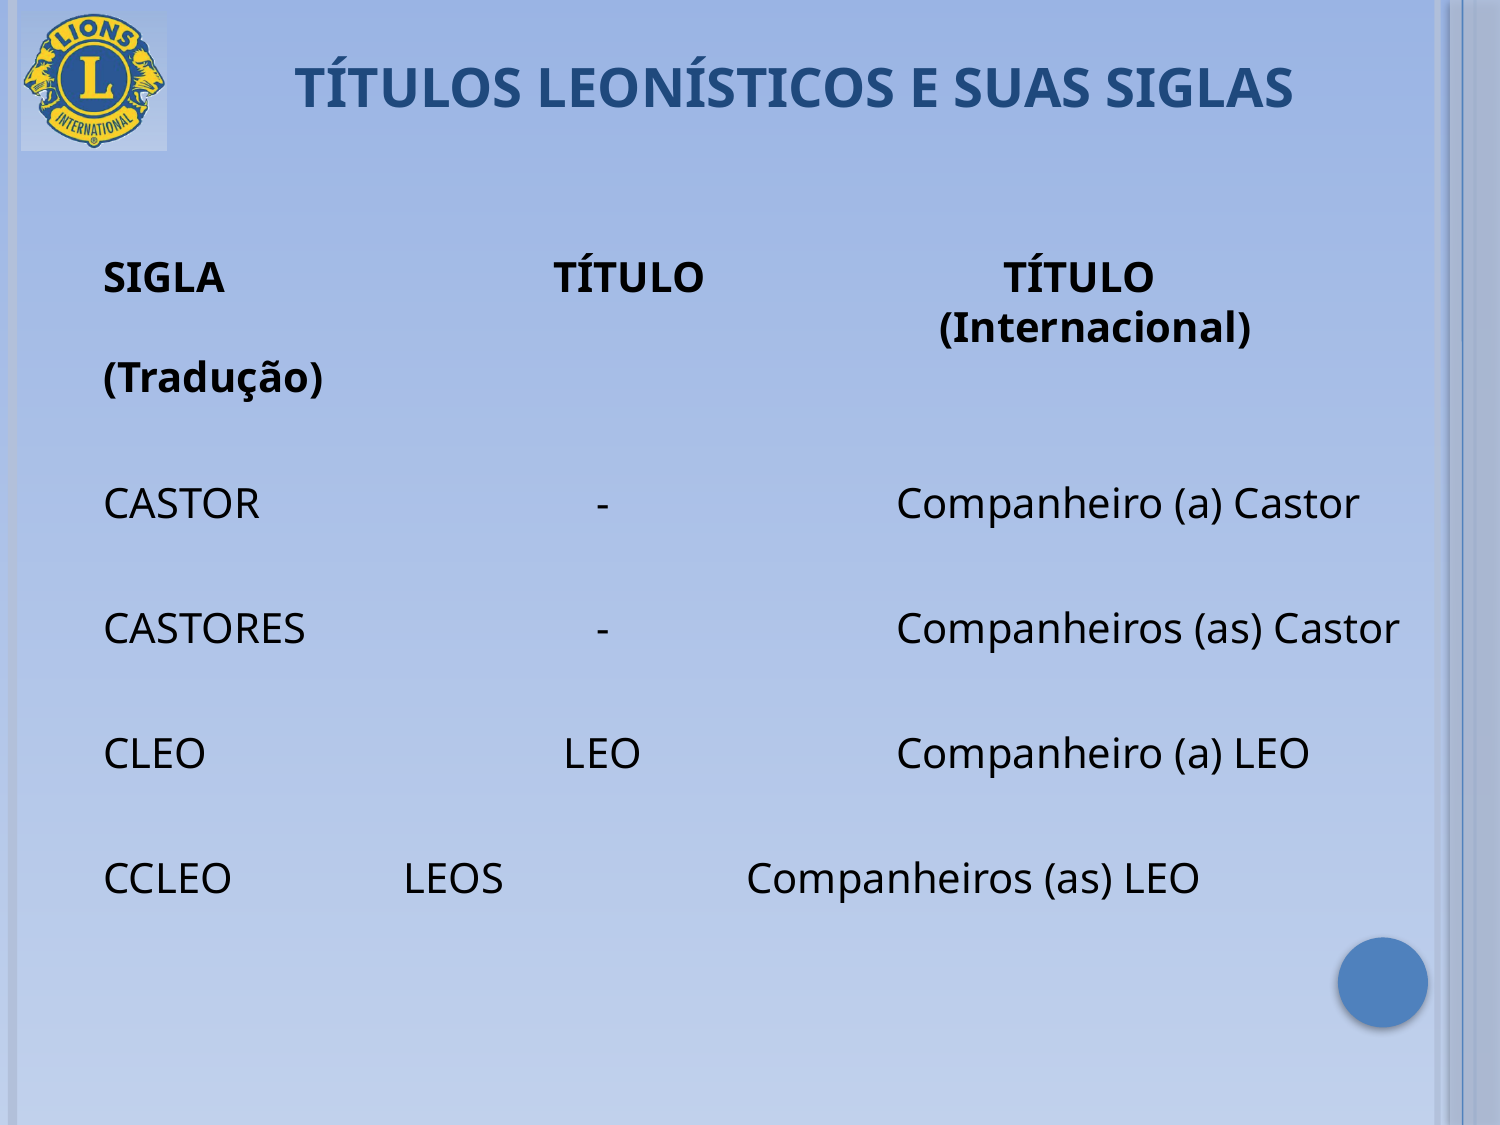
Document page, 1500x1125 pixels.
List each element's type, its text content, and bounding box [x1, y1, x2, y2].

title TÍTULOS LEONÍSTICOS e SUAS SIGLAS [174, 45, 1424, 126]
list SIGLA TÍTULO TÍTULO (Internacional) (Tradução) CASTOR - Companheiro (a) Castor CASTORES - Companheiros (as) Castor CLEO LEO Companheiro (a) LEO CCLEO LEOS Companheiros (as) LEO [88, 243, 1424, 988]
picture [20, 11, 167, 152]
